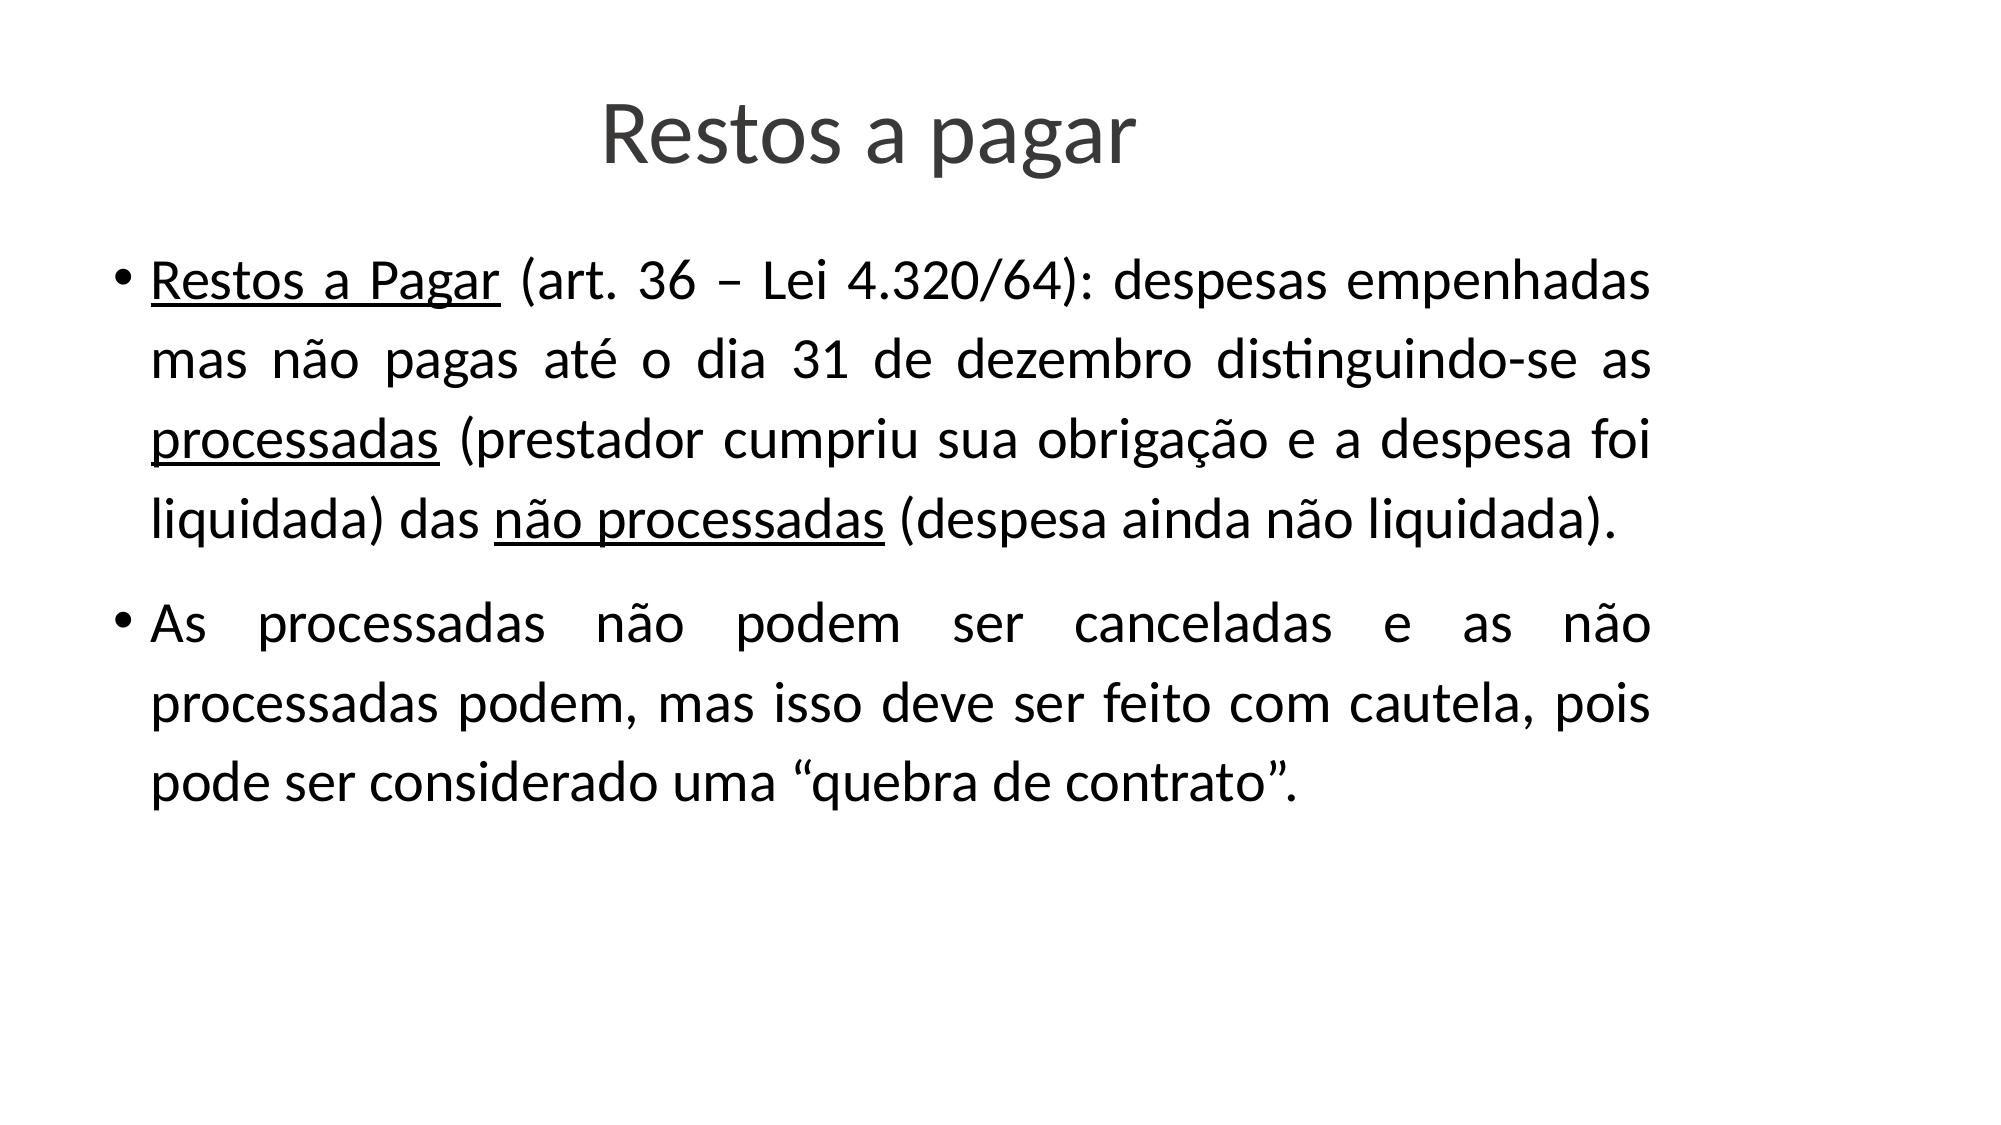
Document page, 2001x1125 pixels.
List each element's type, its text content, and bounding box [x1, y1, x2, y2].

title Restos a pagar [69, 49, 1671, 188]
list Restos a Pagar (art. 36 – Lei 4.320/64): despesas empenhadas mas não pagas até o dia 31 de dezembro distinguindo-se as processadas (prestador cumpriu sua obrigação e a despesa foi liquidada) das não processadas (despesa ainda não liquidada). As processadas não podem ser canceladas e as não processadas podem, mas isso deve ser feito com cautela, pois pode ser considerado uma “quebra de contrato”. [98, 128, 1668, 996]
